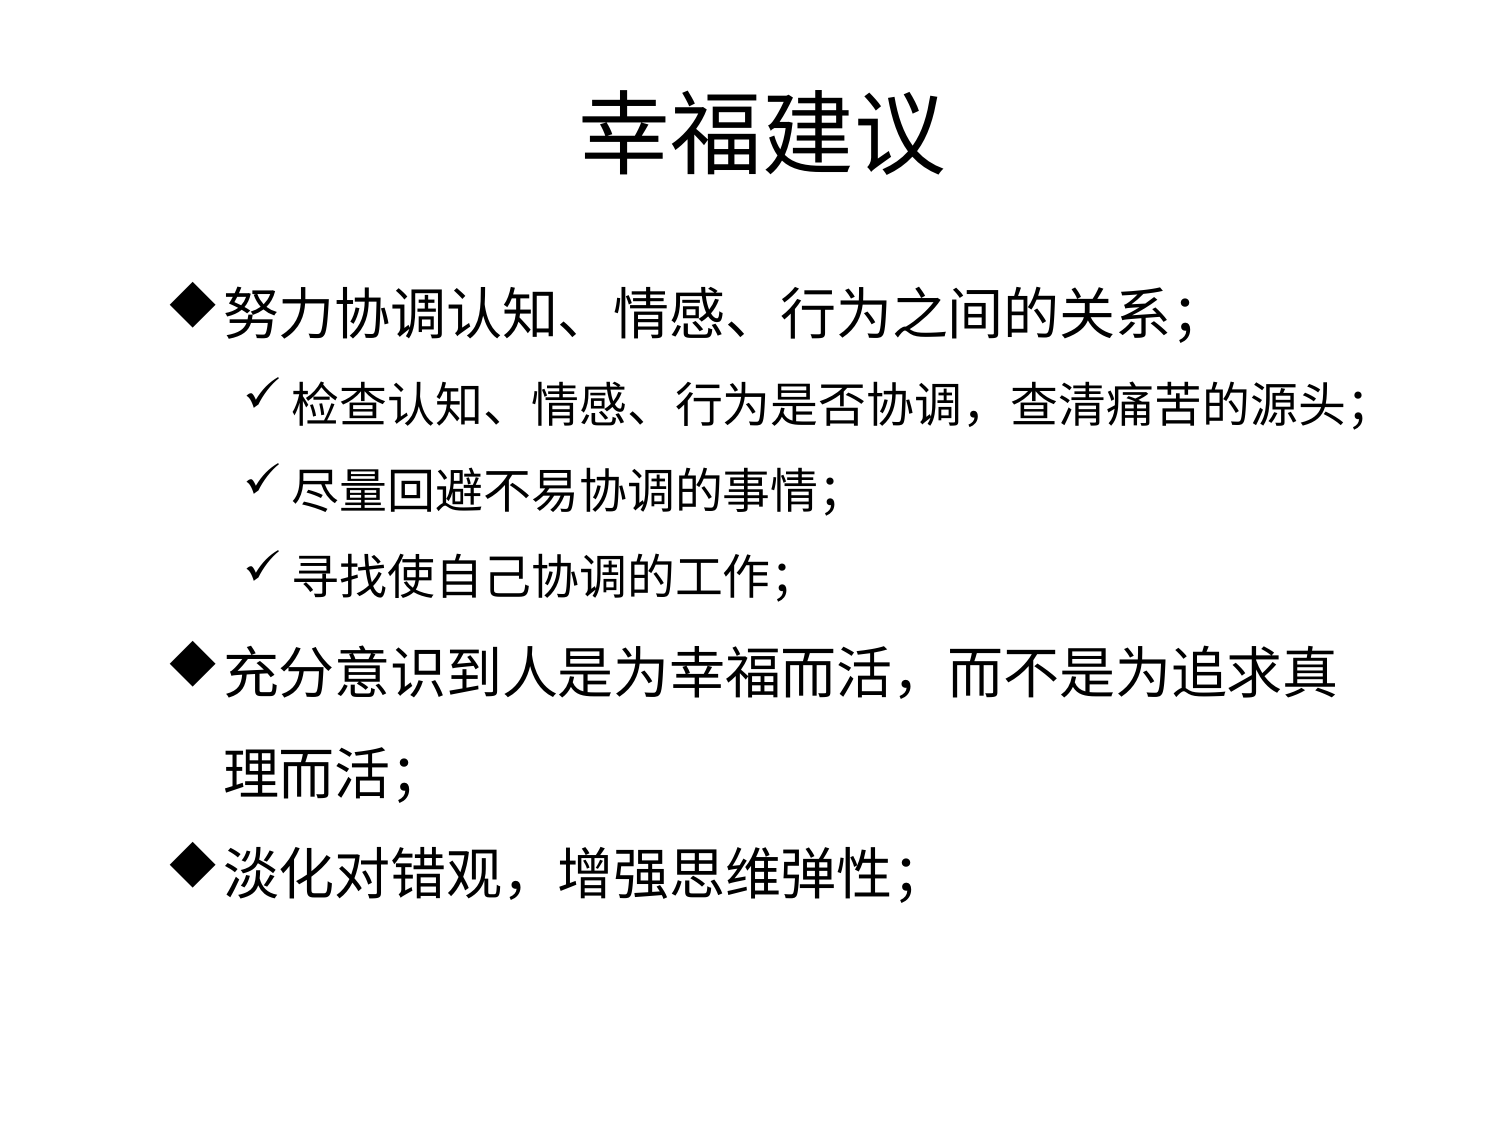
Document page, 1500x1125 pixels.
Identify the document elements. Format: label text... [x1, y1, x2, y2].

list 努力协调认知、情感、行为之间的关系； 检查认知、情感、行为是否协调，查清痛苦的源头； 尽量回避不易协调的事情； 寻找使自己协调的工作； 充分意识到人是为幸福而活，而不是为追求真理而活； 淡化对错观，增强思维弹性； [150, 237, 1365, 975]
title 幸福建议 [212, 50, 1313, 213]
